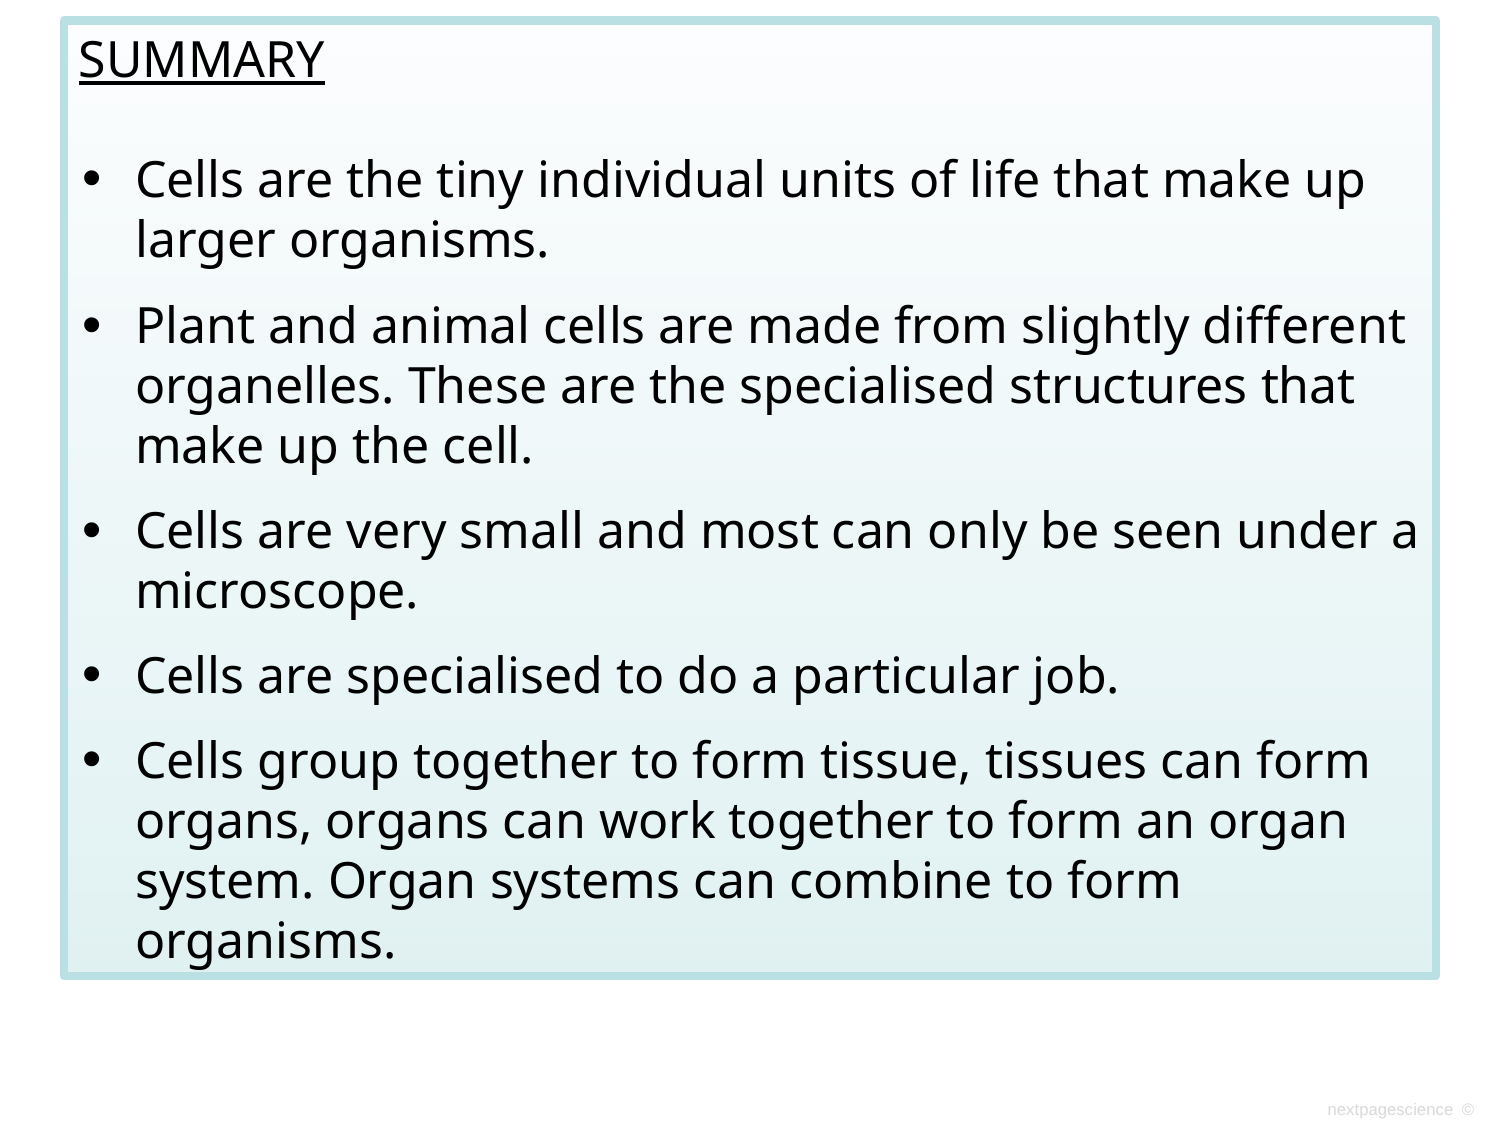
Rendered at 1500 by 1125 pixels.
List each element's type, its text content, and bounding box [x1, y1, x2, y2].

footer nextpagescience © [1163, 1079, 1500, 1125]
text_box SUMMARY Cells are the tiny individual units of life that make up larger organisms. Plant and animal cells are made from slightly different organelles. These are the specialised structures that make up the cell. Cells are very small and most can only be seen under a microscope. Cells are specialised to do a particular job. Cells group together to form tissue, tissues can form organs, organs can work together to form an organ system. Organ systems can combine to form organisms. [64, 20, 1436, 977]
